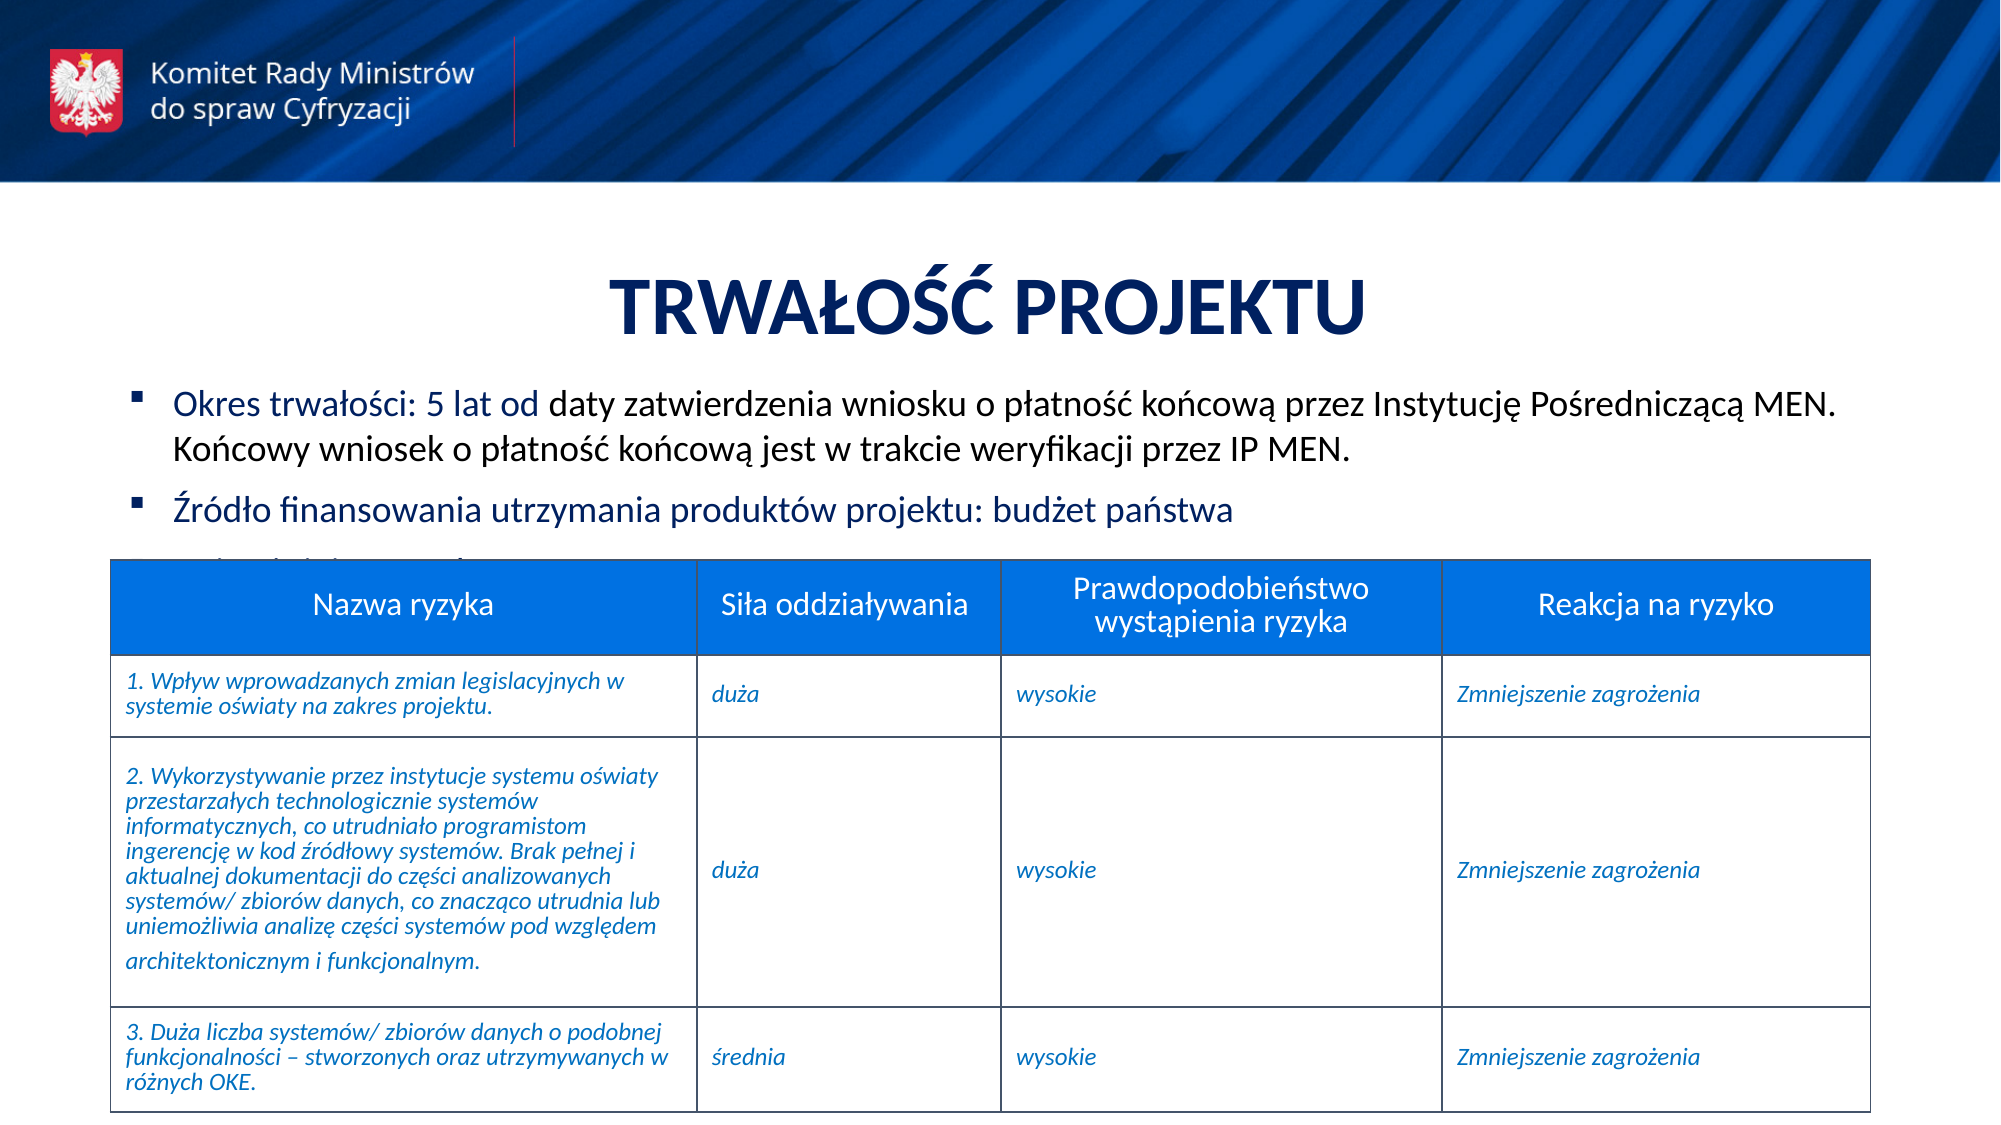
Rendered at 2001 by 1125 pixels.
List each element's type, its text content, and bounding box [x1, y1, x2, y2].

table_cell duża [698, 656, 1000, 736]
table_cell Zmniejszenie zagrożenia [1443, 1008, 1870, 1111]
table_header Siła oddziaływania [698, 561, 1000, 654]
table_cell Zmniejszenie zagrożenia [1443, 656, 1870, 736]
table_cell wysokie [1002, 738, 1441, 1006]
table_cell 2. Wykorzystywanie przez instytucje systemu oświaty przestarzałych technologicznie systemów informatycznych, co utrudniało programistom ingerencję w kod źródłowy systemów. Brak pełnej i aktualnej dokumentacji do części analizowanych systemów/ zbiorów danych, co znacząco utrudnia lub uniemożliwia analizę części systemów pod względem architektonicznym i funkcjonalnym. [111, 738, 696, 1006]
text_box TRWAŁOŚĆ PROJEKTU [291, 243, 1688, 367]
table_header Reakcja na ryzyko [1443, 561, 1870, 654]
table_cell wysokie [1002, 1008, 1441, 1111]
text_box Okres trwałości: 5 lat od daty zatwierdzenia wniosku o płatność końcową przez Instytucję Pośredniczącą MEN. Końcowy wniosek o płatność końcową jest w trakcie weryfikacji przez IP MEN. Źródło finansowania utrzymania produktów projektu: budżet państwa Najważniejsze ryzyka: [114, 371, 1871, 559]
table_header Nazwa ryzyka [111, 561, 696, 654]
table_header Prawdopodobieństwo wystąpienia ryzyka [1002, 561, 1441, 654]
table_cell duża [698, 738, 1000, 1006]
table_cell Zmniejszenie zagrożenia [1443, 738, 1870, 1006]
table_cell 1. Wpływ wprowadzanych zmian legislacyjnych w systemie oświaty na zakres projektu. [111, 656, 696, 736]
picture [0, 0, 2001, 1125]
table_cell 3. Duża liczba systemów/ zbiorów danych o podobnej funkcjonalności – stworzonych oraz utrzymywanych w różnych OKE. [111, 1008, 696, 1111]
table_cell wysokie [1002, 656, 1441, 736]
table_cell średnia [698, 1008, 1000, 1111]
